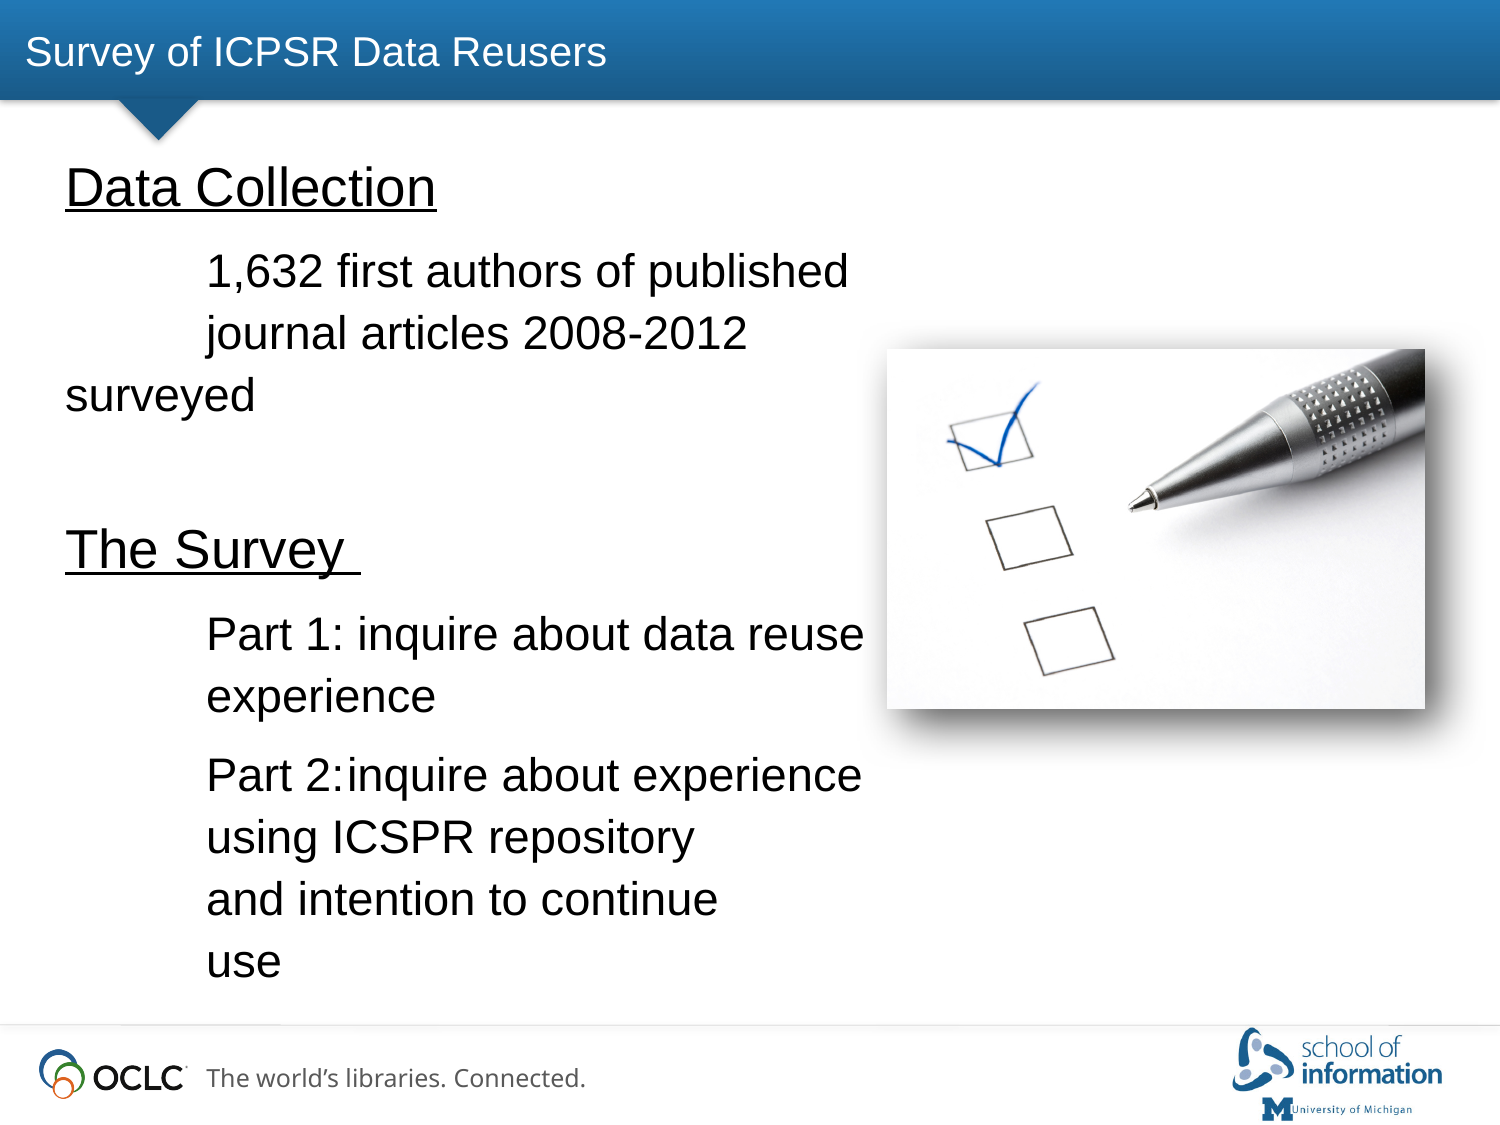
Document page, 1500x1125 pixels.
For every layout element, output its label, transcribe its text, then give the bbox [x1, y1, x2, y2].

picture [887, 349, 1426, 709]
title Survey of ICPSR Data Reusers [24, 0, 1425, 100]
picture [39, 1049, 188, 1099]
picture [1227, 1026, 1450, 1124]
list Data Collection 1,632 first authors of published journal articles 2008-2012 surveyed The Survey Part 1: inquire about data reuse experience Part 2: inquire about experience using ICSPR repository and intention to continue use [50, 137, 888, 1008]
